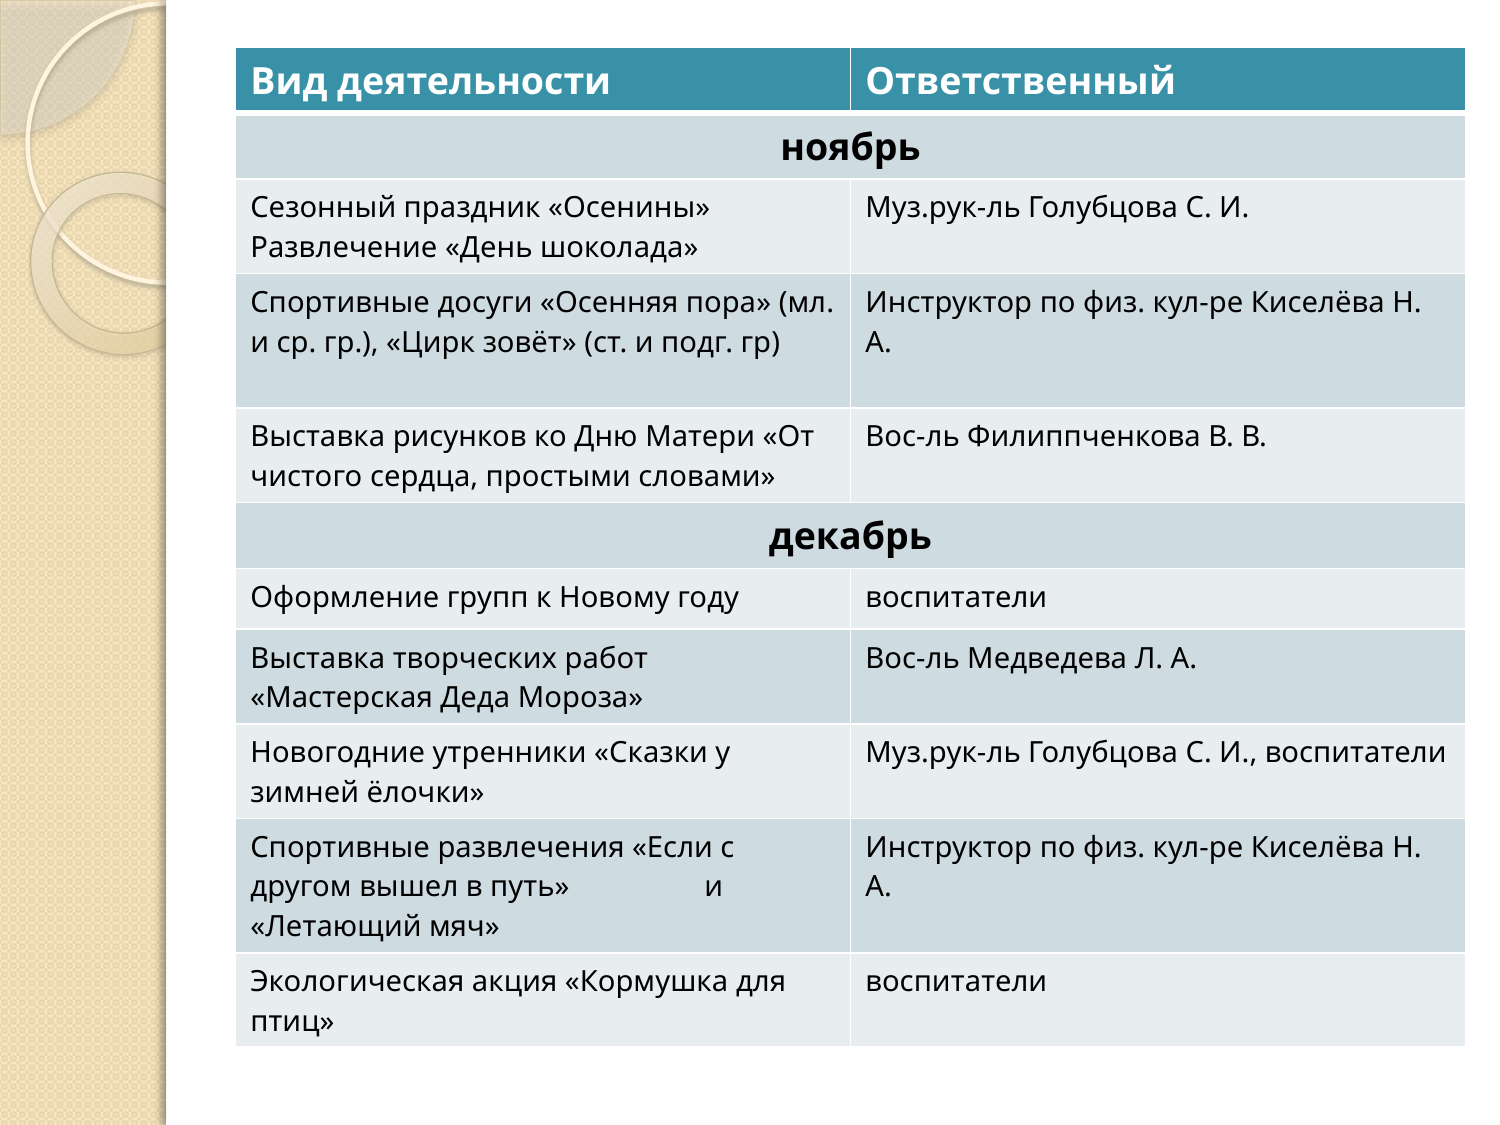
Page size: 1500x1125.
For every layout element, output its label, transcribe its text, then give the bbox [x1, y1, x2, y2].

table_cell Выставка рисунков ко Дню Матери «От чистого сердца, простыми словами» [236, 409, 850, 502]
table_cell Вос-ль Филиппченкова В. В. [851, 409, 1465, 502]
table_cell ноябрь [236, 116, 1465, 178]
table_cell Вос-ль Медведева Л. А. [851, 630, 1465, 723]
table_cell Сезонный праздник «Осенины» Развлечение «День шоколада» [236, 180, 850, 273]
table_cell воспитатели [851, 954, 1465, 1046]
table_header Вид деятельности [236, 48, 850, 110]
table_cell Инструктор по физ. кул-ре Киселёва Н. А. [851, 819, 1465, 952]
table_cell Муз.рук-ль Голубцова С. И., воспитатели [851, 725, 1465, 818]
table_cell Спортивные развлечения «Если с другом вышел в путь» и «Летающий мяч» [236, 819, 850, 952]
table_cell Выставка творческих работ «Мастерская Деда Мороза» [236, 630, 850, 723]
table_cell воспитатели [851, 569, 1465, 628]
table_cell Экологическая акция «Кормушка для птиц» [236, 954, 850, 1046]
table_cell Спортивные досуги «Осенняя пора» (мл. и ср. гр.), «Цирк зовёт» (ст. и подг. гр) [236, 274, 850, 407]
table_cell Инструктор по физ. кул-ре Киселёва Н. А. [851, 274, 1465, 407]
table_header Ответственный [851, 48, 1465, 110]
table_cell Муз.рук-ль Голубцова С. И. [851, 180, 1465, 273]
table_cell декабрь [236, 503, 1465, 568]
table_cell Новогодние утренники «Сказки у зимней ёлочки» [236, 725, 850, 818]
table_cell Оформление групп к Новому году [236, 569, 850, 628]
